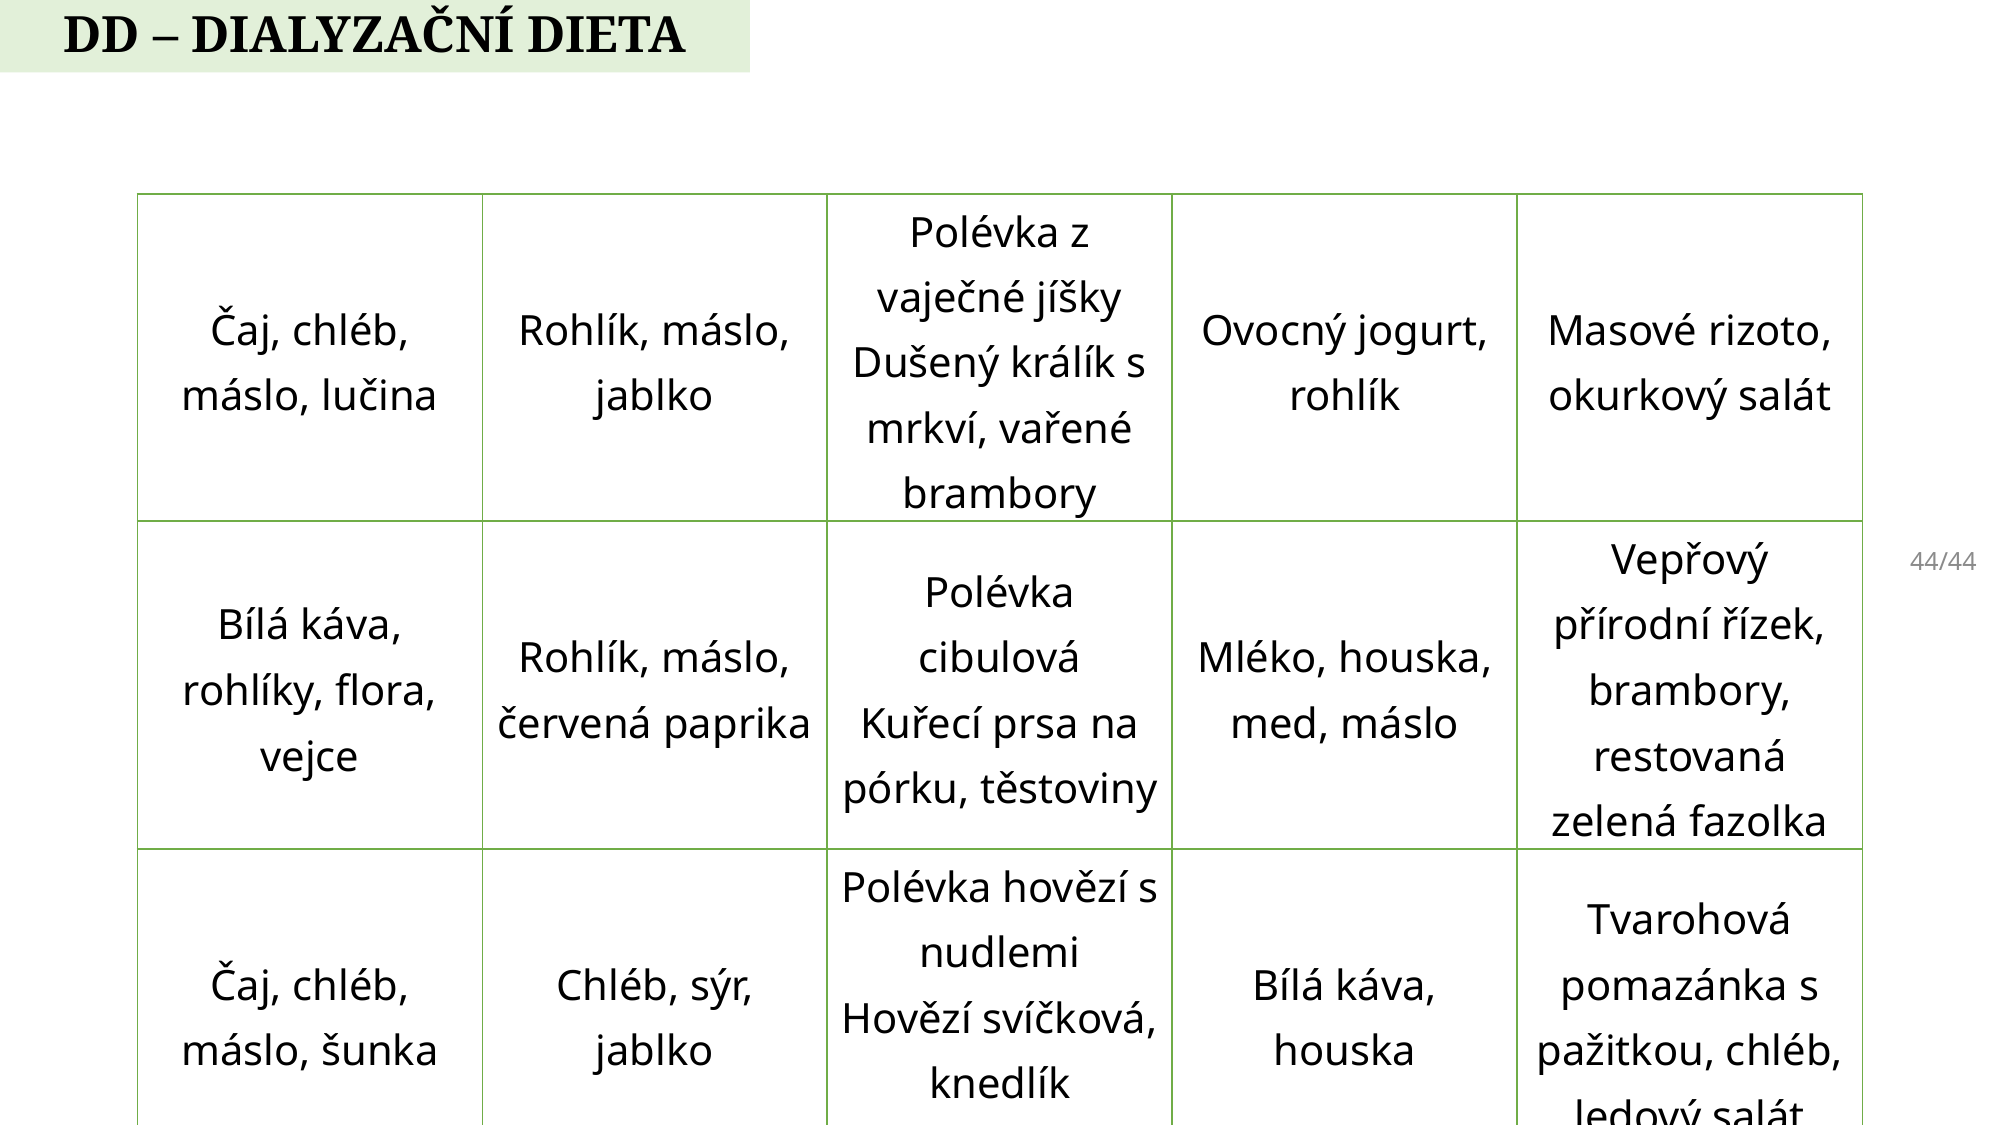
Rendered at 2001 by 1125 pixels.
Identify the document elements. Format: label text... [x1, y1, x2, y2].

table_header Ovocný jogurt, rohlík [1173, 195, 1516, 520]
table_cell Čaj, chléb, máslo, šunka [138, 850, 482, 1125]
table_cell Vepřový přírodní řízek, brambory, restovaná zelená fazolka [1518, 522, 1862, 848]
table_cell Rohlík, máslo, červená paprika [483, 522, 826, 848]
table_cell Bílá káva, rohlíky, flora, vejce [138, 522, 482, 848]
table_cell Mléko, houska, med, máslo [1173, 522, 1516, 848]
table_cell Polévka hovězí s nudlemi Hovězí svíčková, knedlík houskový [828, 850, 1171, 1125]
table_cell Polévka cibulová Kuřecí prsa na pórku, těstoviny [828, 522, 1171, 848]
table_header Rohlík, máslo, jablko [483, 195, 826, 520]
table_cell Tvarohová pomazánka s pažitkou, chléb, ledový salát [1518, 850, 1862, 1125]
table_cell Bílá káva, houska [1173, 850, 1516, 1125]
title DD – DIALYZAČNÍ DIETA [0, 0, 752, 75]
table_header Masové rizoto, okurkový salát [1518, 195, 1862, 520]
table_header Polévka z vaječné jíšky Dušený králík s mrkví, vařené brambory [828, 195, 1171, 520]
table_cell Chléb, sýr, jablko [483, 850, 826, 1125]
table_header Čaj, chléb, máslo, lučina [138, 195, 482, 520]
slide_number 44/44 [1886, 527, 2000, 598]
